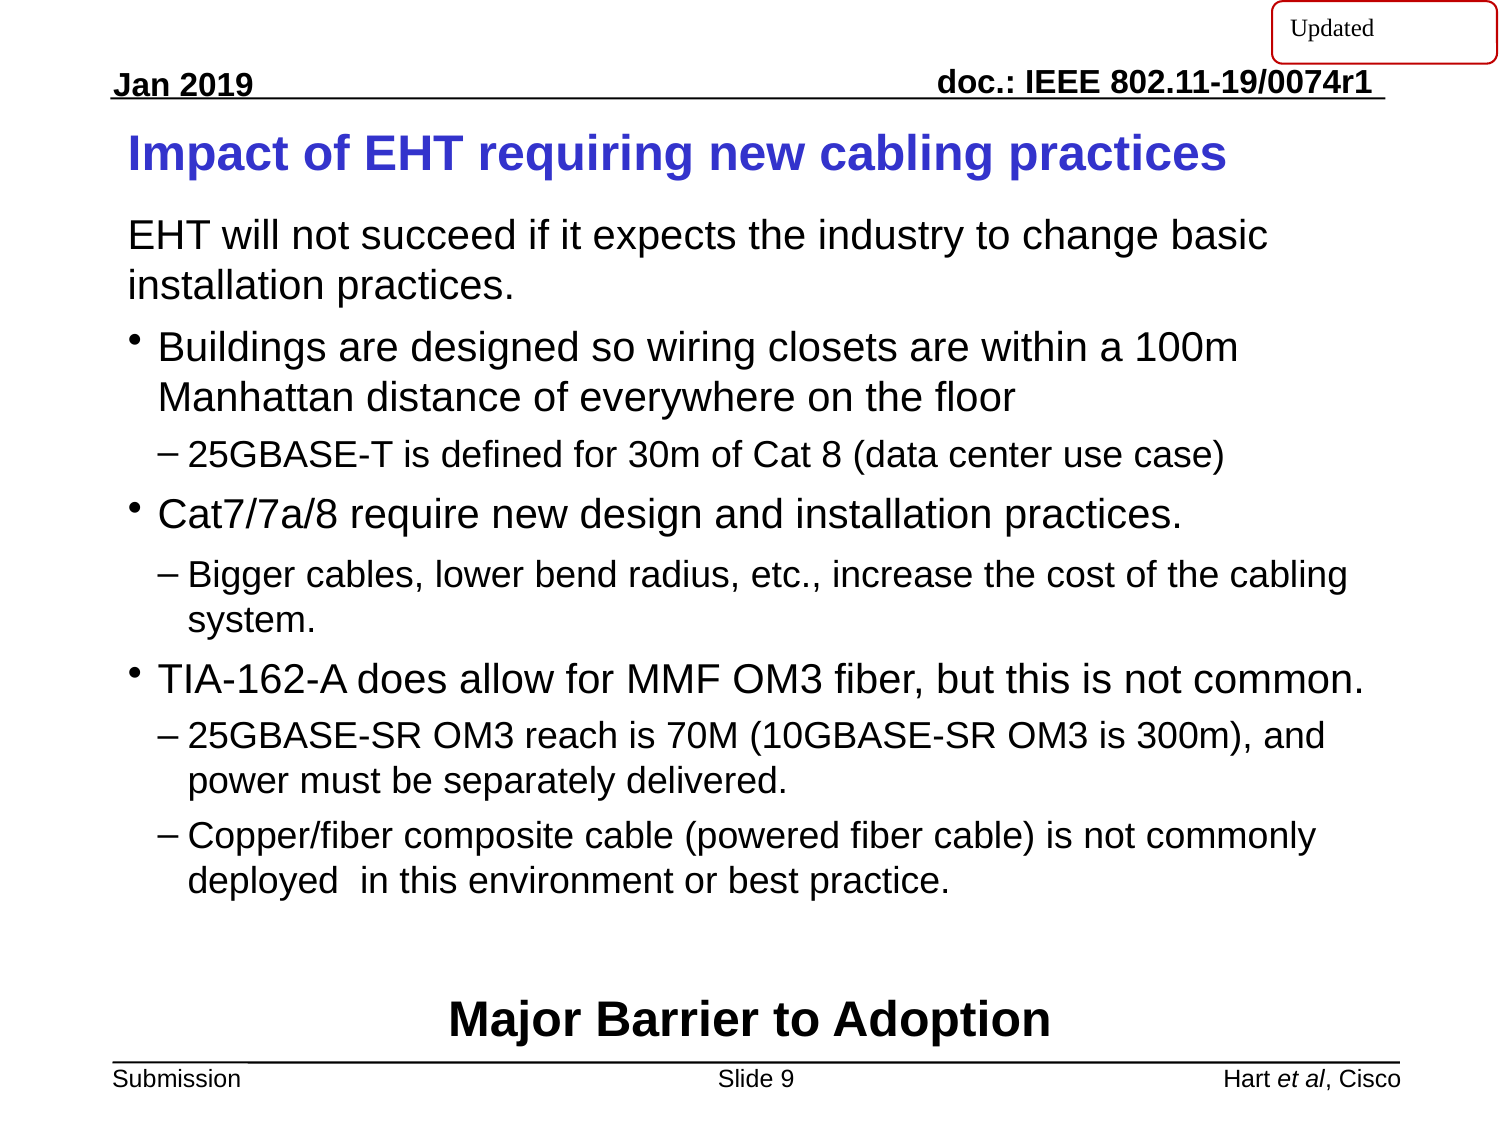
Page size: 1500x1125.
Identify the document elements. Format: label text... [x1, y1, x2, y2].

list EHT will not succeed if it expects the industry to change basic installation practices. Buildings are designed so wiring closets are within a 100m Manhattan distance of everywhere on the floor 25GBASE-T is defined for 30m of Cat 8 (data center use case) Cat7/7a/8 require new design and installation practices. Bigger cables, lower bend radius, etc., increase the cost of the cabling system. TIA-162-A does allow for MMF OM3 fiber, but this is not common. 25GBASE-SR OM3 reach is 70M (10GBASE-SR OM3 is 300m), and power must be separately delivered. Copper/fiber composite cable (powered fiber cable) is not commonly deployed in this environment or best practice. Major Barrier to Adoption [112, 200, 1388, 950]
footer Hart et al, Cisco [1221, 1061, 1402, 1093]
title Impact of EHT requiring new cabling practices [112, 112, 1388, 200]
slide_number Slide 9 [709, 1061, 803, 1093]
text_box Updated [1272, 1, 1498, 64]
